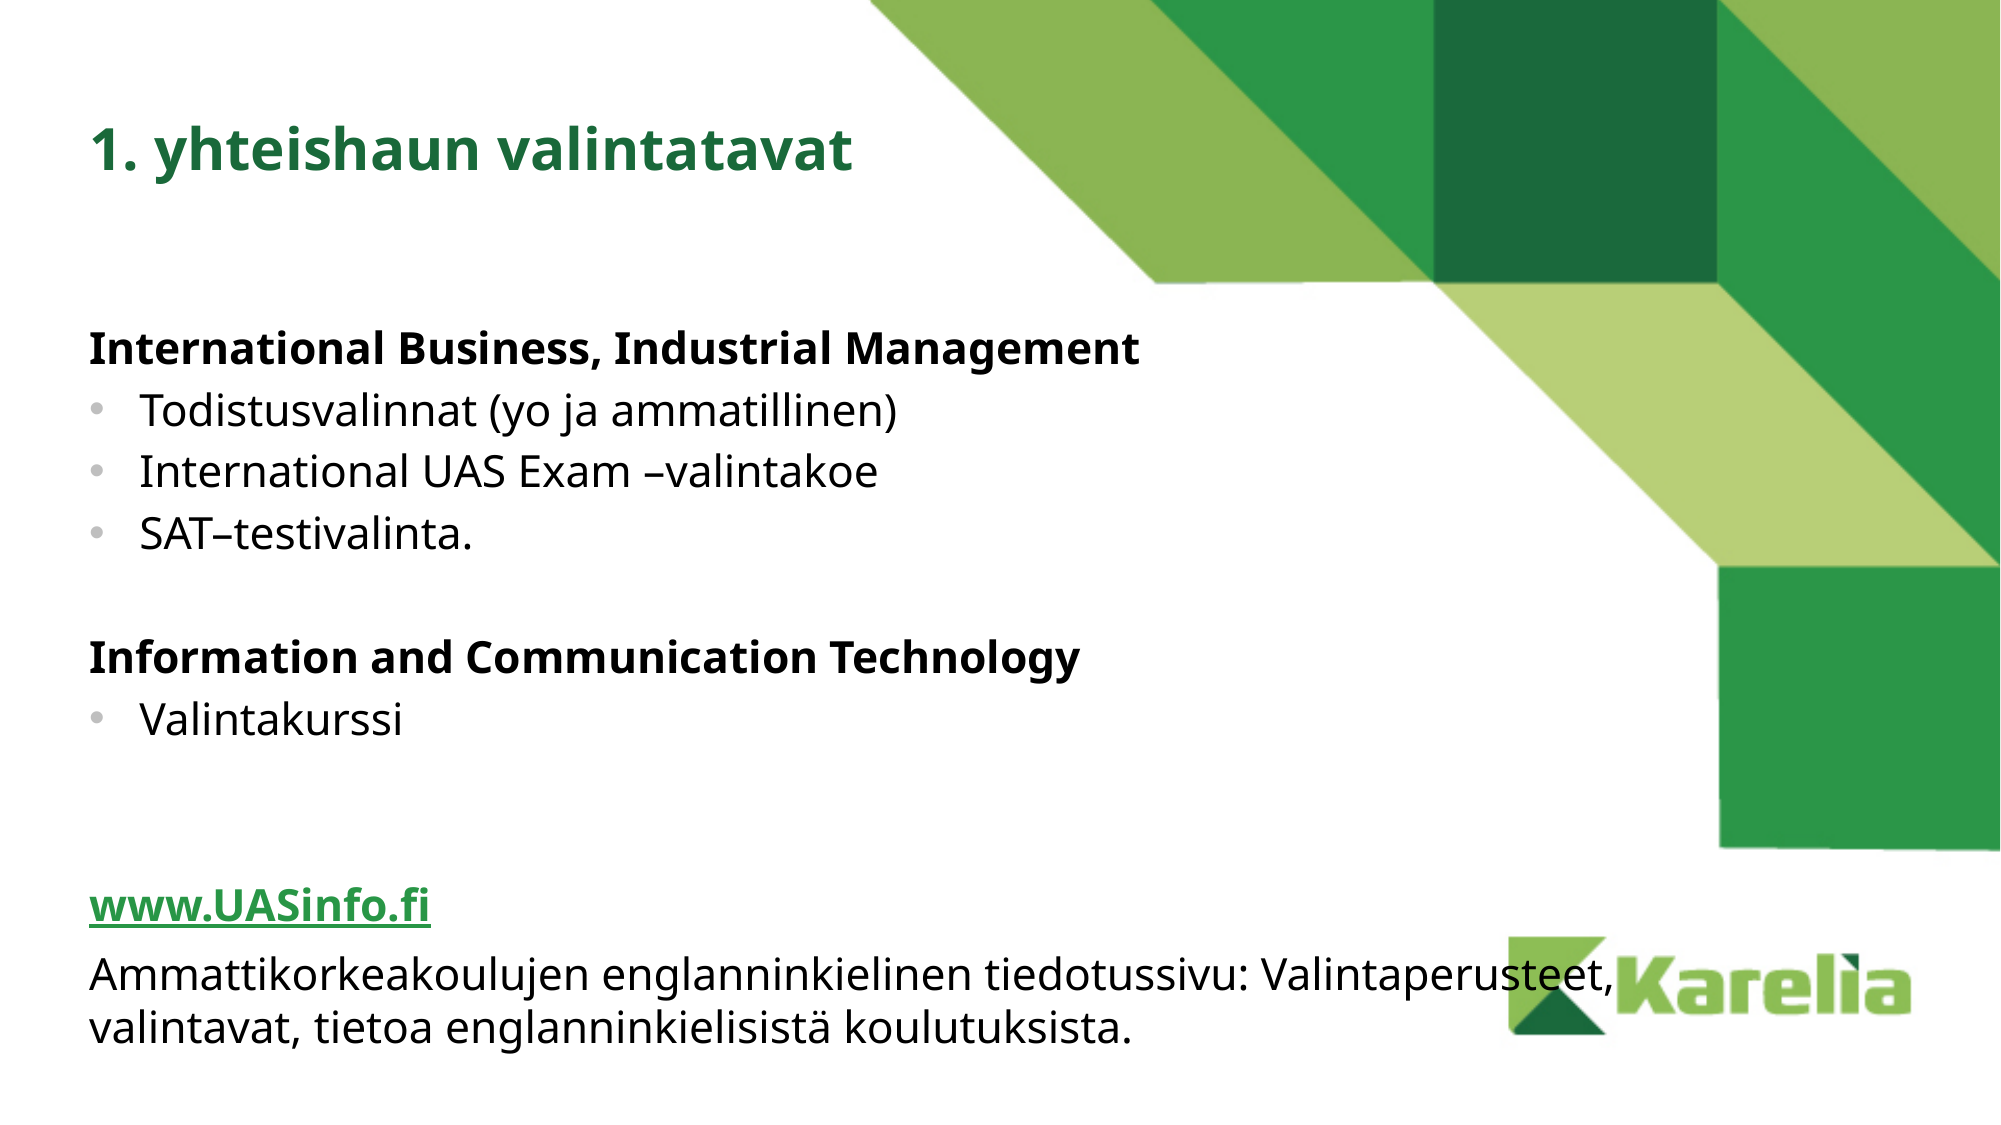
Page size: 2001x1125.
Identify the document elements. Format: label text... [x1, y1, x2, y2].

picture [0, 0, 2001, 1125]
list International Business, Industrial Management Todistusvalinnat (yo ja ammatillinen) International UAS Exam –valintakoe SAT–testivalinta. Information and Communication Technology Valintakurssi www.UASinfo.fi Ammattikorkeakoulujen englanninkielinen tiedotussivu: Valintaperusteet, valintavat, tietoa englanninkielisistä koulutuksista. [74, 250, 1844, 1060]
title 1. yhteishaun valintatavat [74, 87, 1926, 207]
